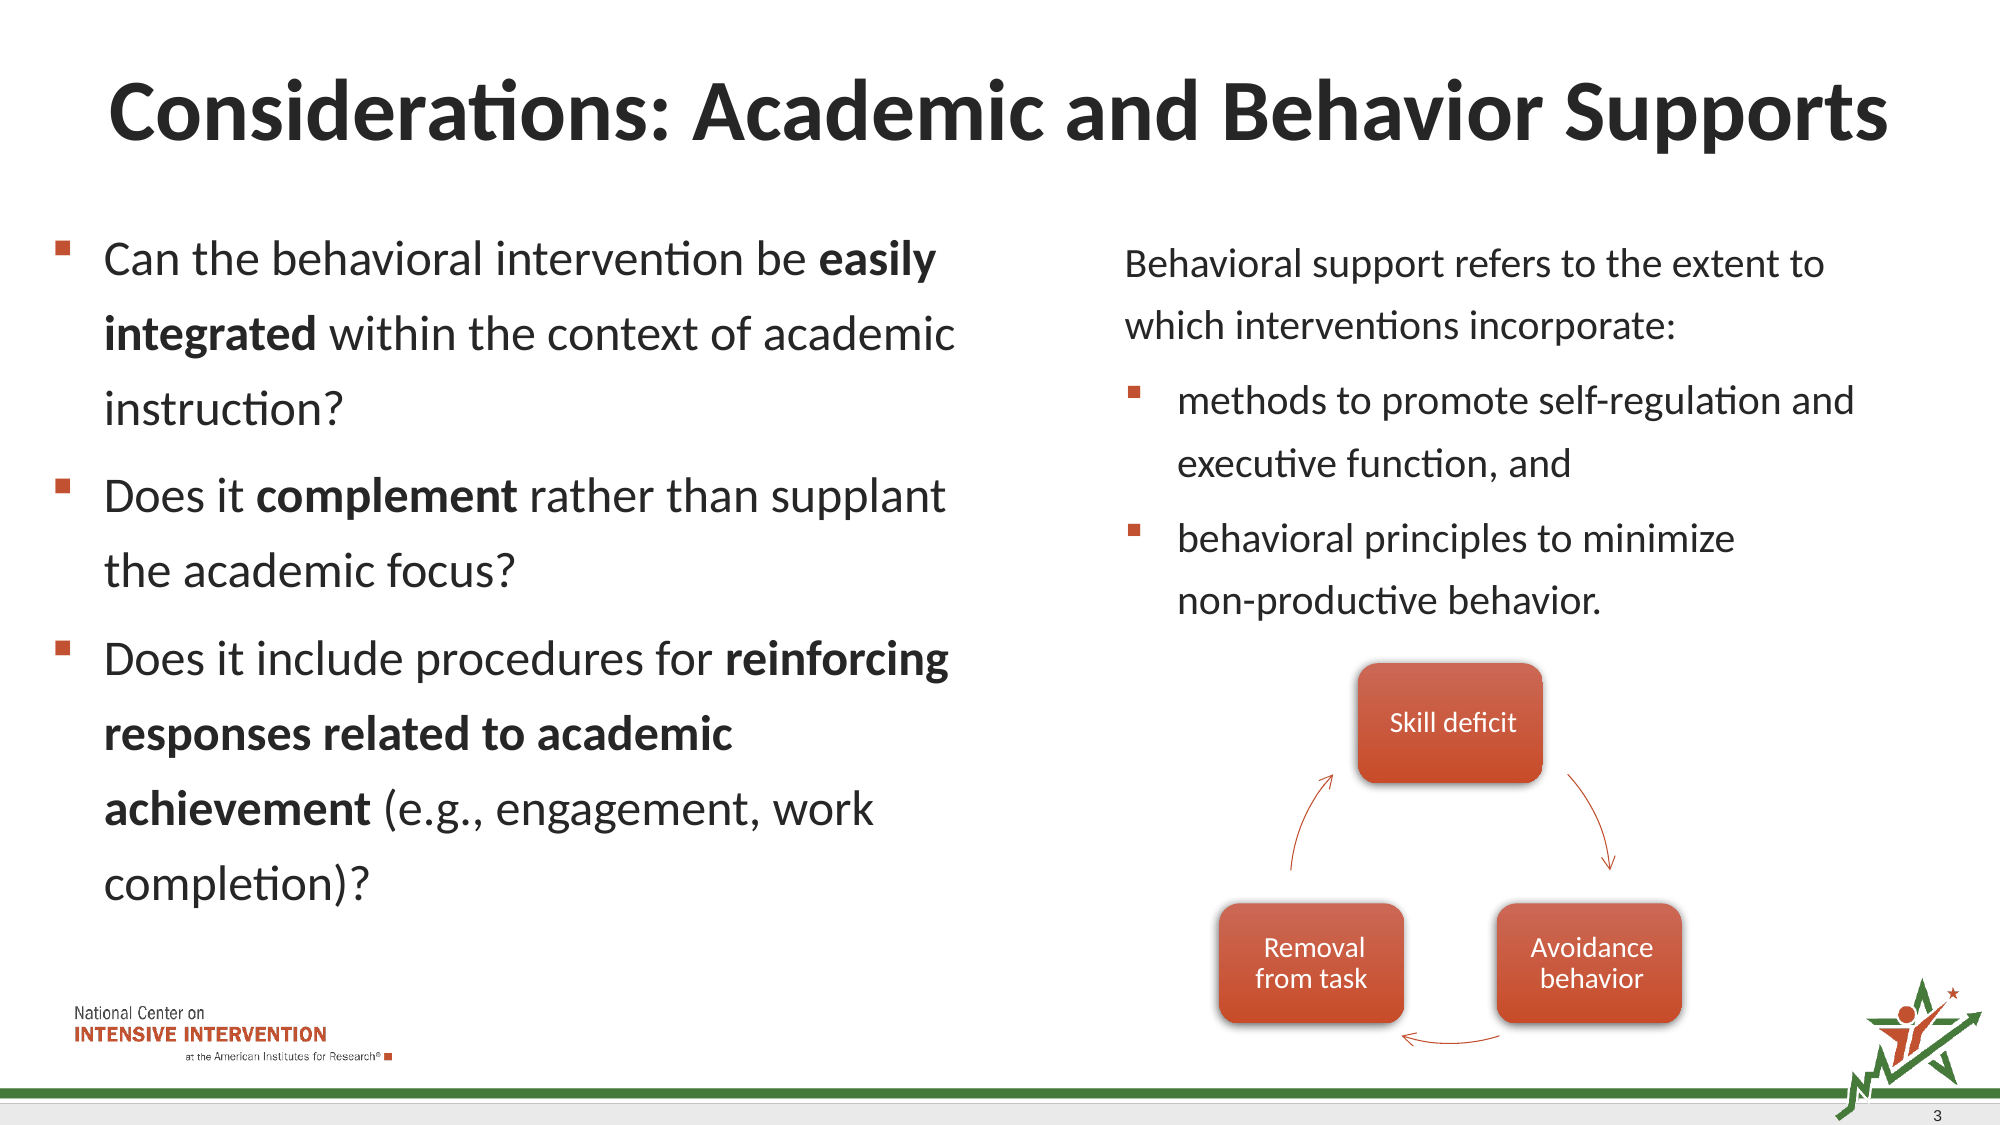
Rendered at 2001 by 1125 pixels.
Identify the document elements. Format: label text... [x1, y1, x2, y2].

text_box Behavioral support refers to the extent to which interventions incorporate: methods to promote self-regulation and executive function, and behavioral principles to minimize non-productive behavior. [1124, 222, 1934, 673]
title Considerations: Academic and Behavior Supports [75, 0, 1925, 210]
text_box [1148, 662, 1753, 1066]
picture [0, 0, 2000, 1125]
slide_number 37 [1933, 1106, 1951, 1125]
list Can the behavioral intervention be easily integrated within the context of academic instruction? Does it complement rather than supplant the academic focus? Does it include procedures for reinforcing responses related to academic achievement (e.g., engagement, work completion)? [51, 210, 977, 923]
